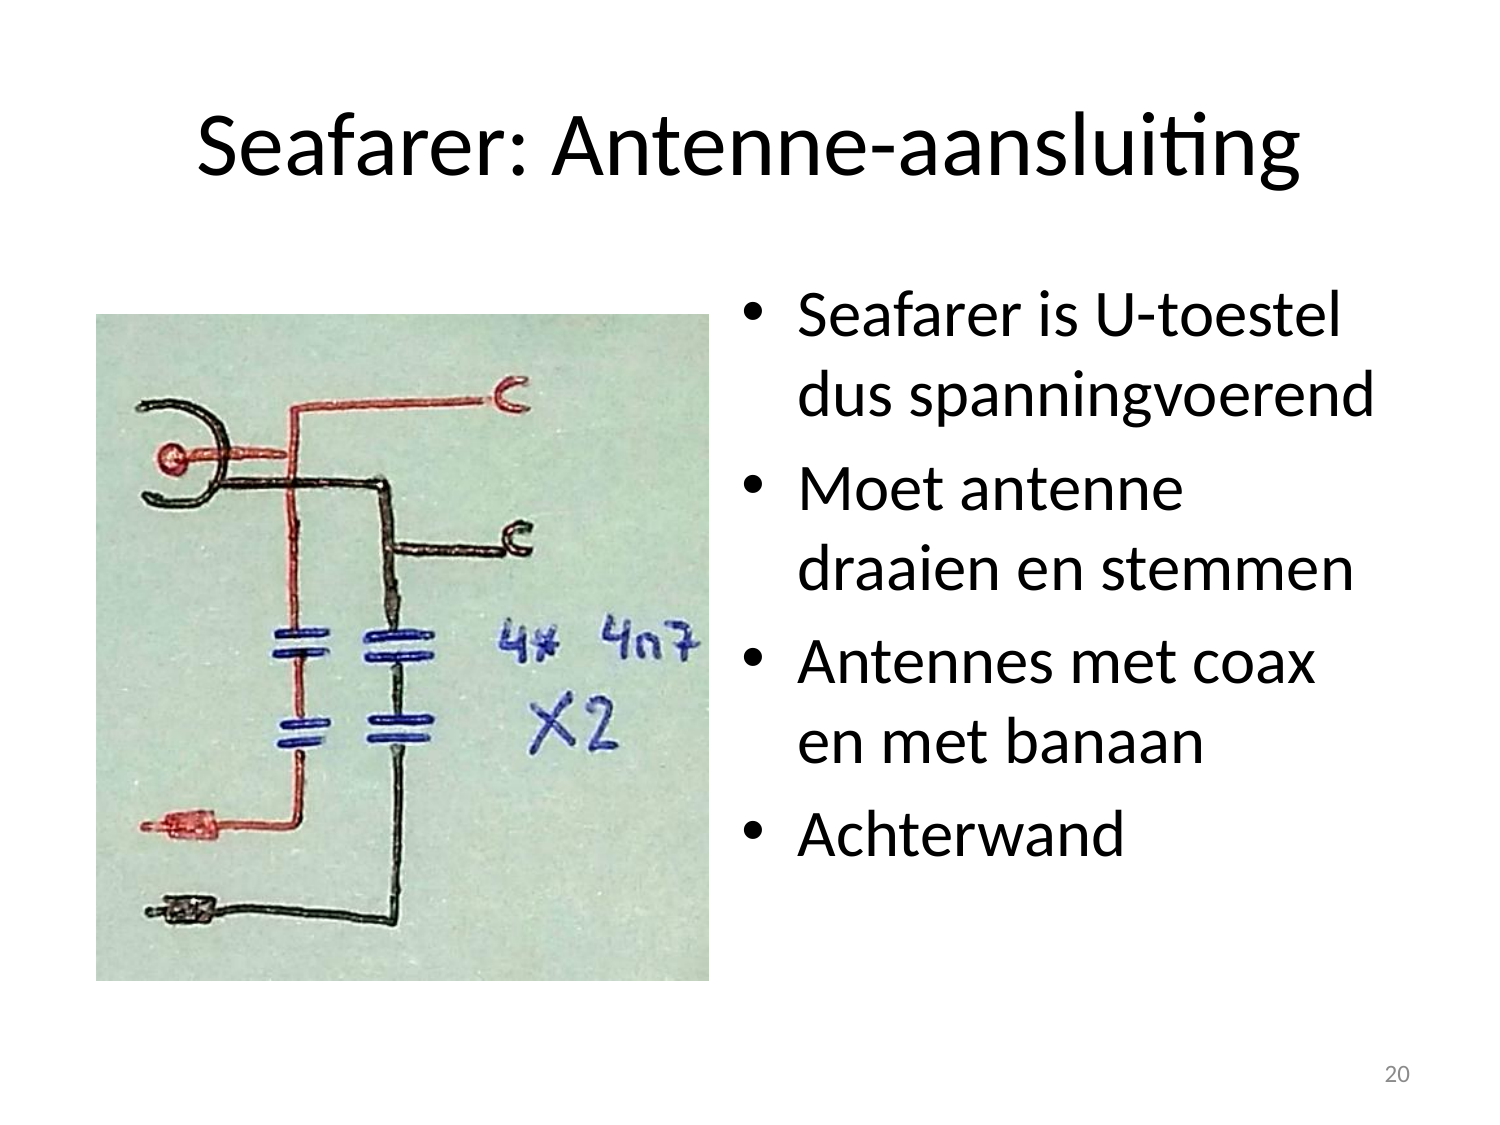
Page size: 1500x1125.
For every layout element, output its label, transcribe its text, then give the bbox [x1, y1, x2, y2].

slide_number 20 [1074, 1042, 1425, 1103]
picture [96, 314, 709, 981]
title Seafarer: Antenne-aansluiting [75, 45, 1425, 233]
list Seafarer is U-toestel dus spanningvoerend Moet antenne draaien en stemmen Antennes met coax en met banaan Achterwand [726, 262, 1400, 1005]
